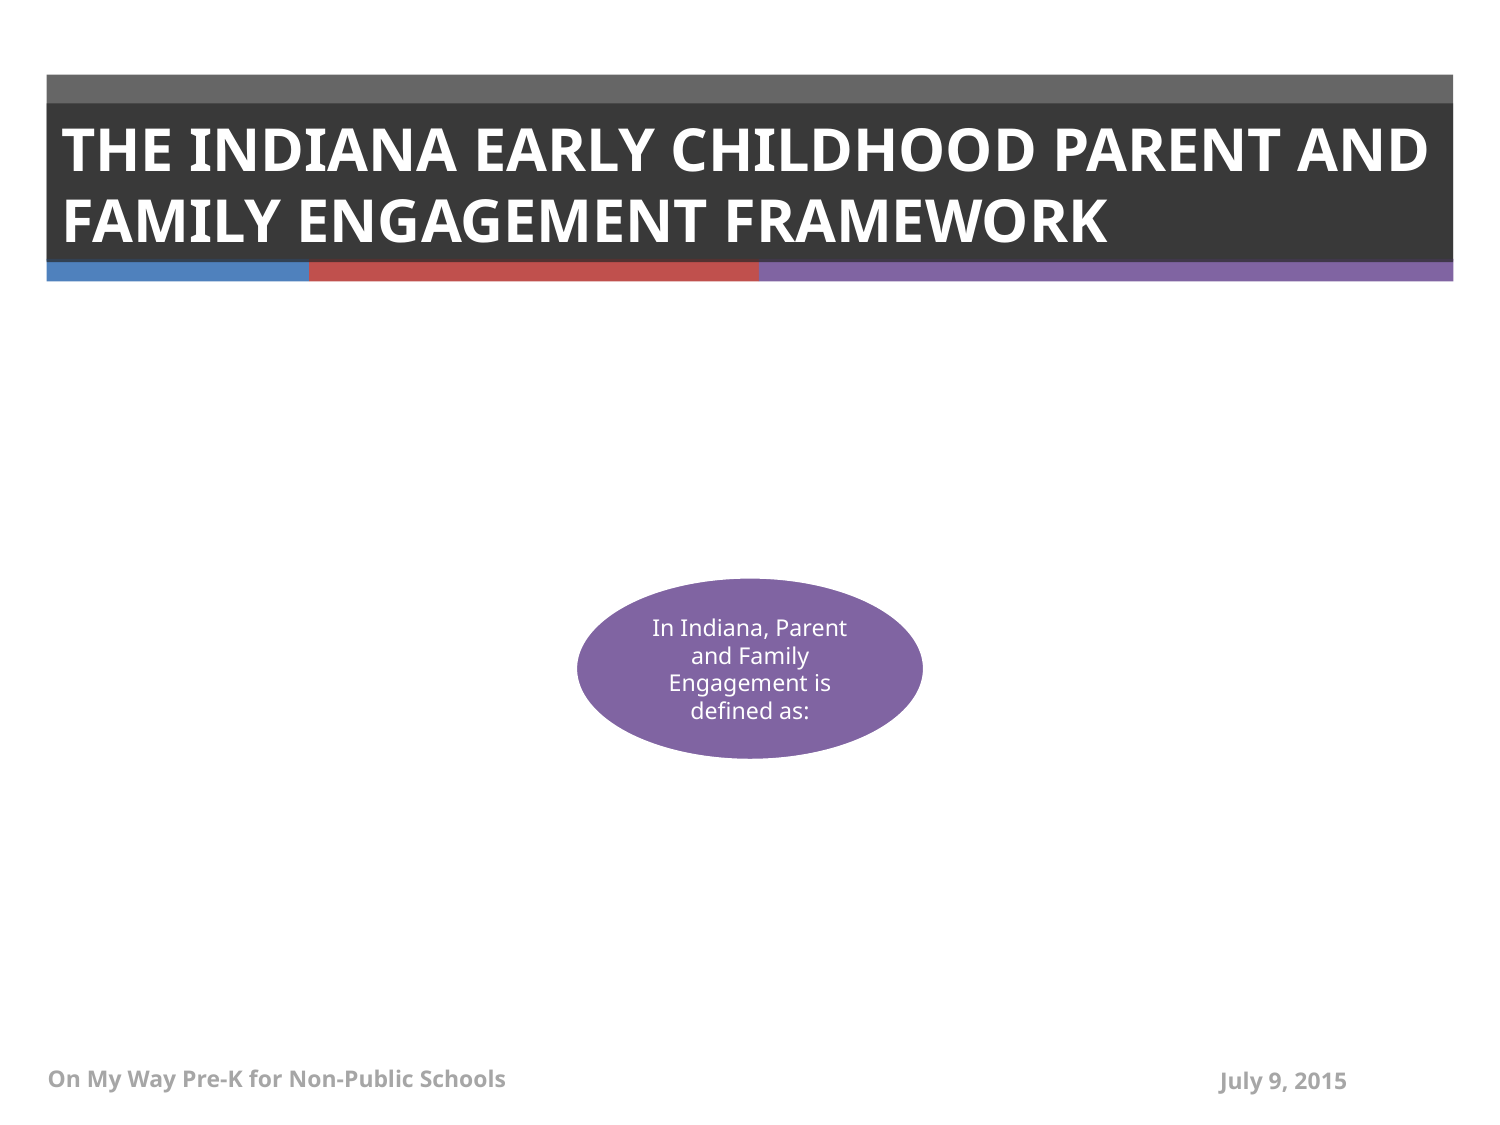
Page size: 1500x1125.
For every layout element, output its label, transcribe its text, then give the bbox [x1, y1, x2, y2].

title THE INDIANA EARLY CHILDHOOD PARENT AND FAMILY ENGAGEMENT FRAMEWORK [46, 103, 1454, 263]
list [49, 299, 1451, 1038]
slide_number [875, 1056, 1363, 1110]
footer On My Way Pre-K for Non-Public Schools [32, 1054, 800, 1110]
